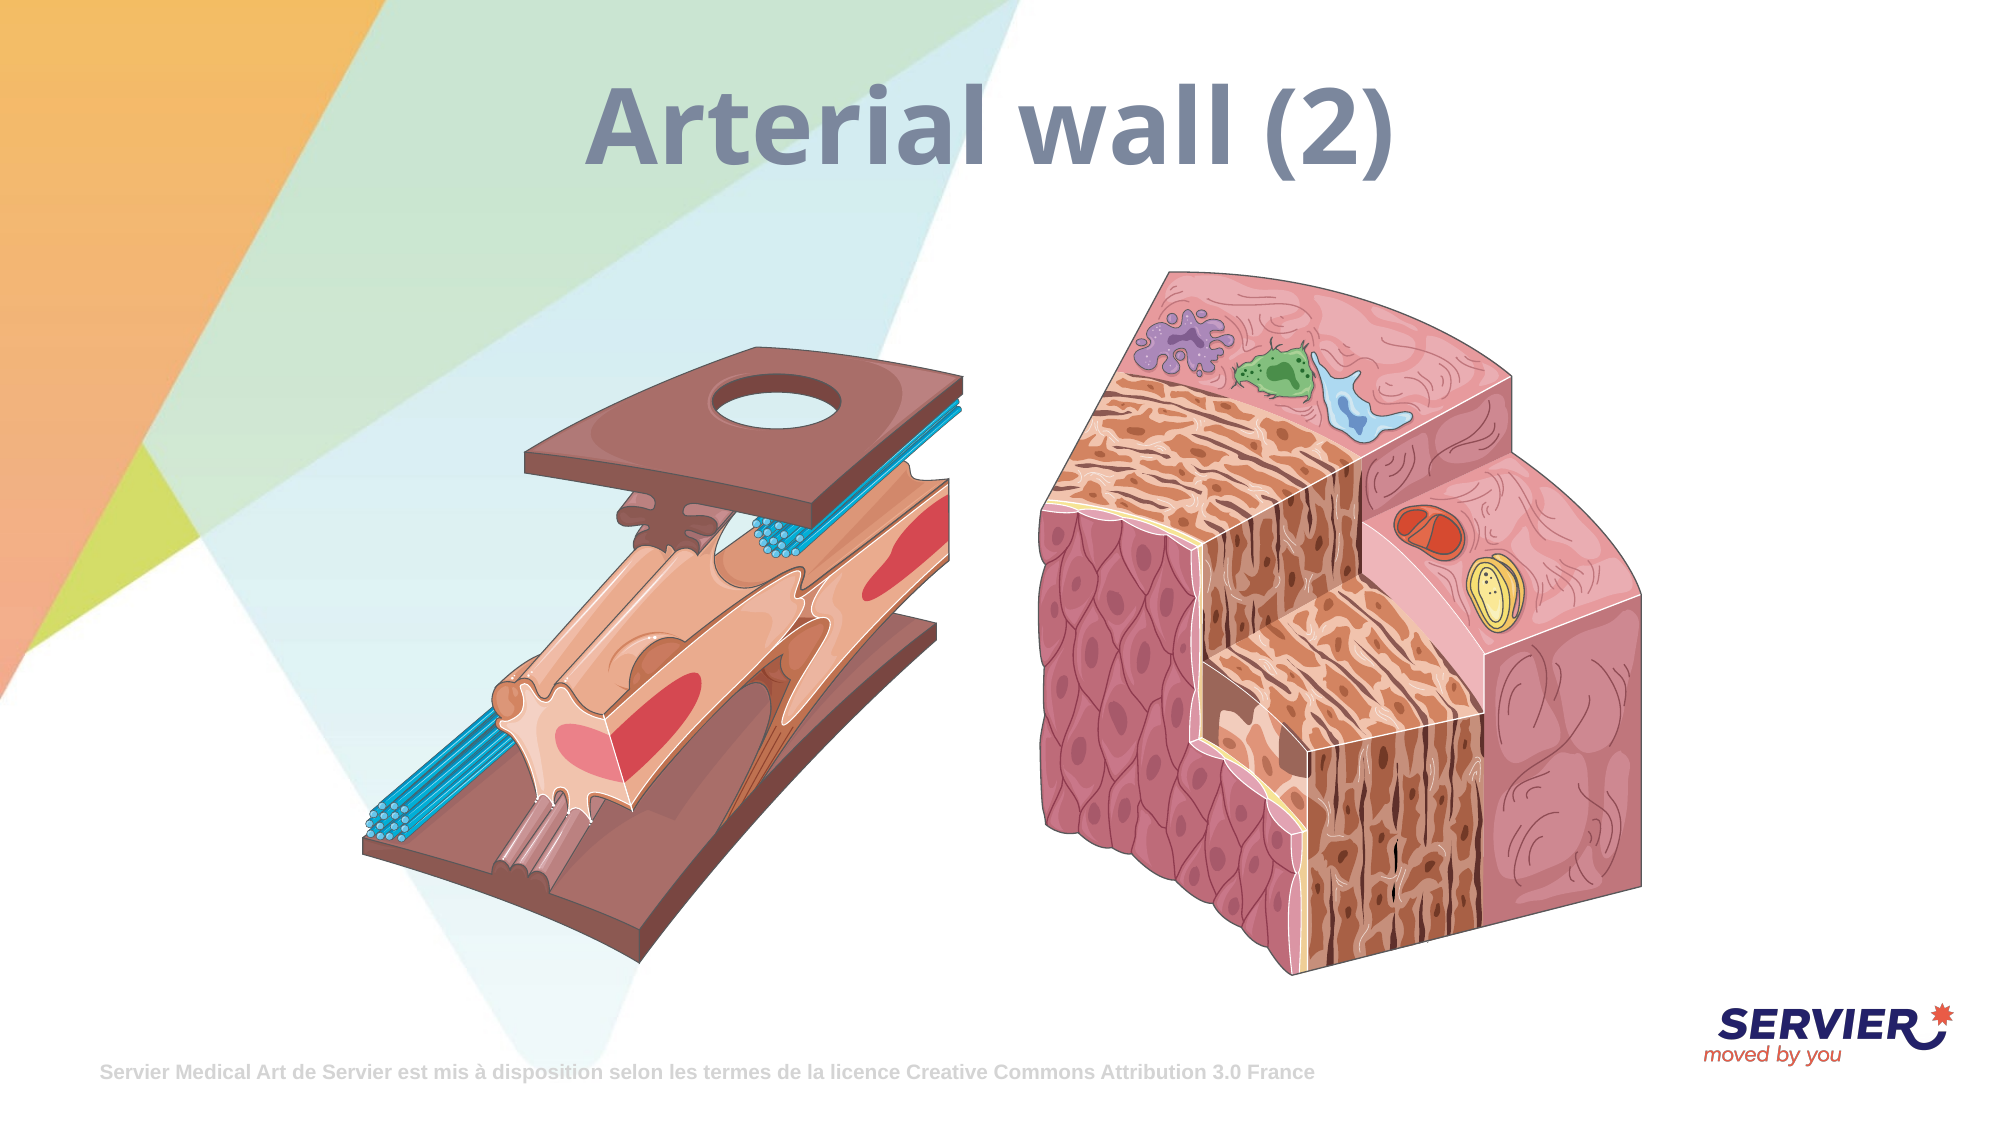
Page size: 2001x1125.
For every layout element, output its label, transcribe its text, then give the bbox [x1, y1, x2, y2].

picture [0, 0, 2001, 1125]
title Arterial wall (2) [54, 12, 1926, 232]
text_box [362, 346, 963, 964]
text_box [1033, 269, 1642, 977]
